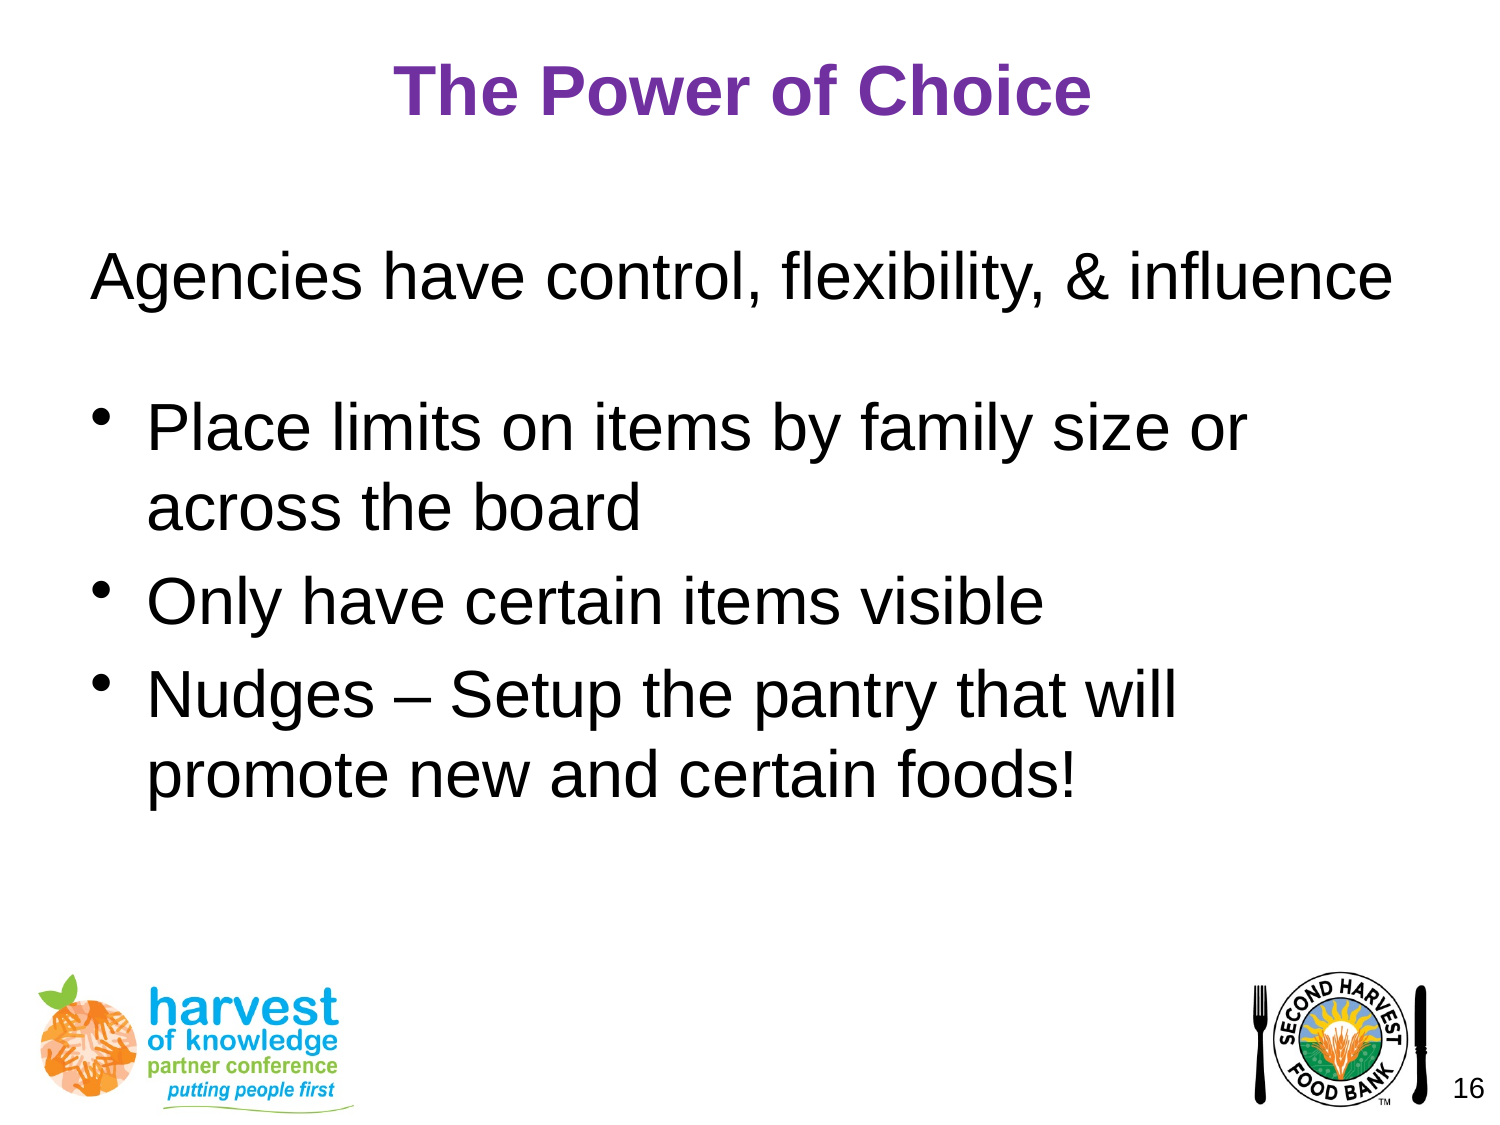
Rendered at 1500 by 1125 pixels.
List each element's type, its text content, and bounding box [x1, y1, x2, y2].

picture [22, 962, 363, 1119]
title The Power of Choice [74, 12, 1413, 163]
picture [1250, 949, 1430, 1062]
slide_number 16 [1149, 1062, 1500, 1125]
list Agencies have control, flexibility, & influence Place limits on items by family size or across the board Only have certain items visible Nudges – Setup the pantry that will promote new and certain foods! [74, 224, 1426, 951]
